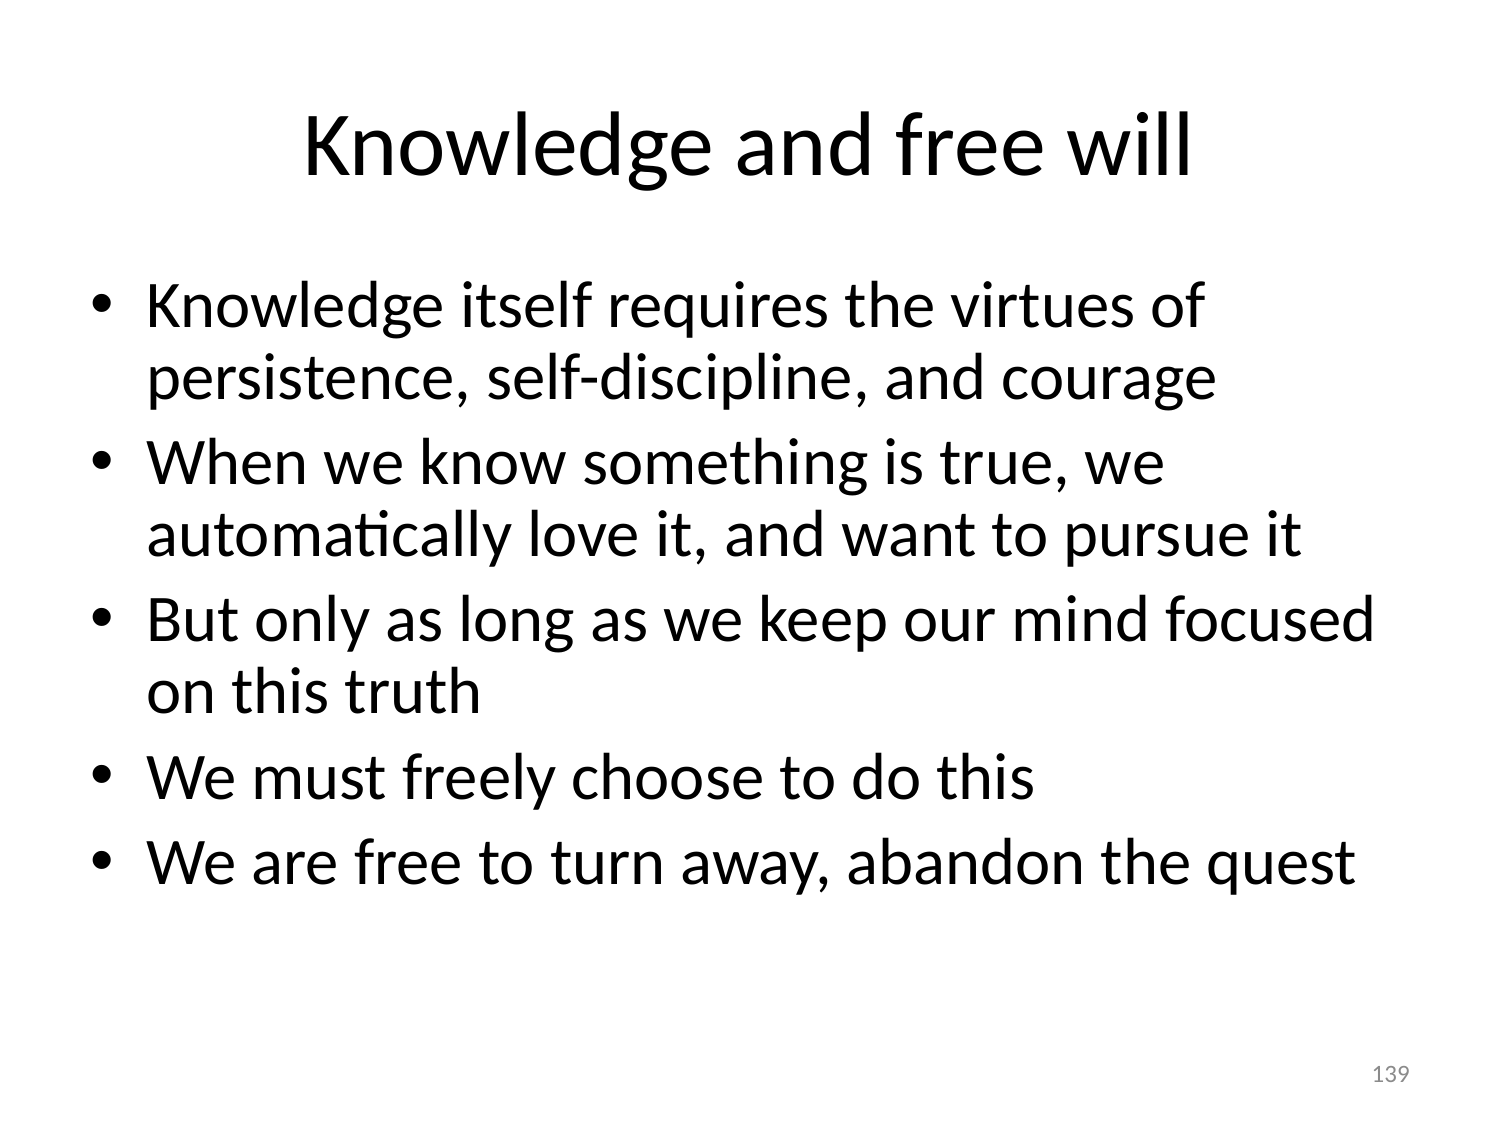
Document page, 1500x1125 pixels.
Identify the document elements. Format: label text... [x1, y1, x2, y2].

slide_number 139 [1074, 1042, 1425, 1103]
list Knowledge itself requires the virtues of persistence, self-discipline, and courage When we know something is true, we automatically love it, and want to pursue it But only as long as we keep our mind focused on this truth We must freely choose to do this We are free to turn away, abandon the quest [75, 262, 1425, 1005]
title Knowledge and free will [75, 45, 1425, 233]
